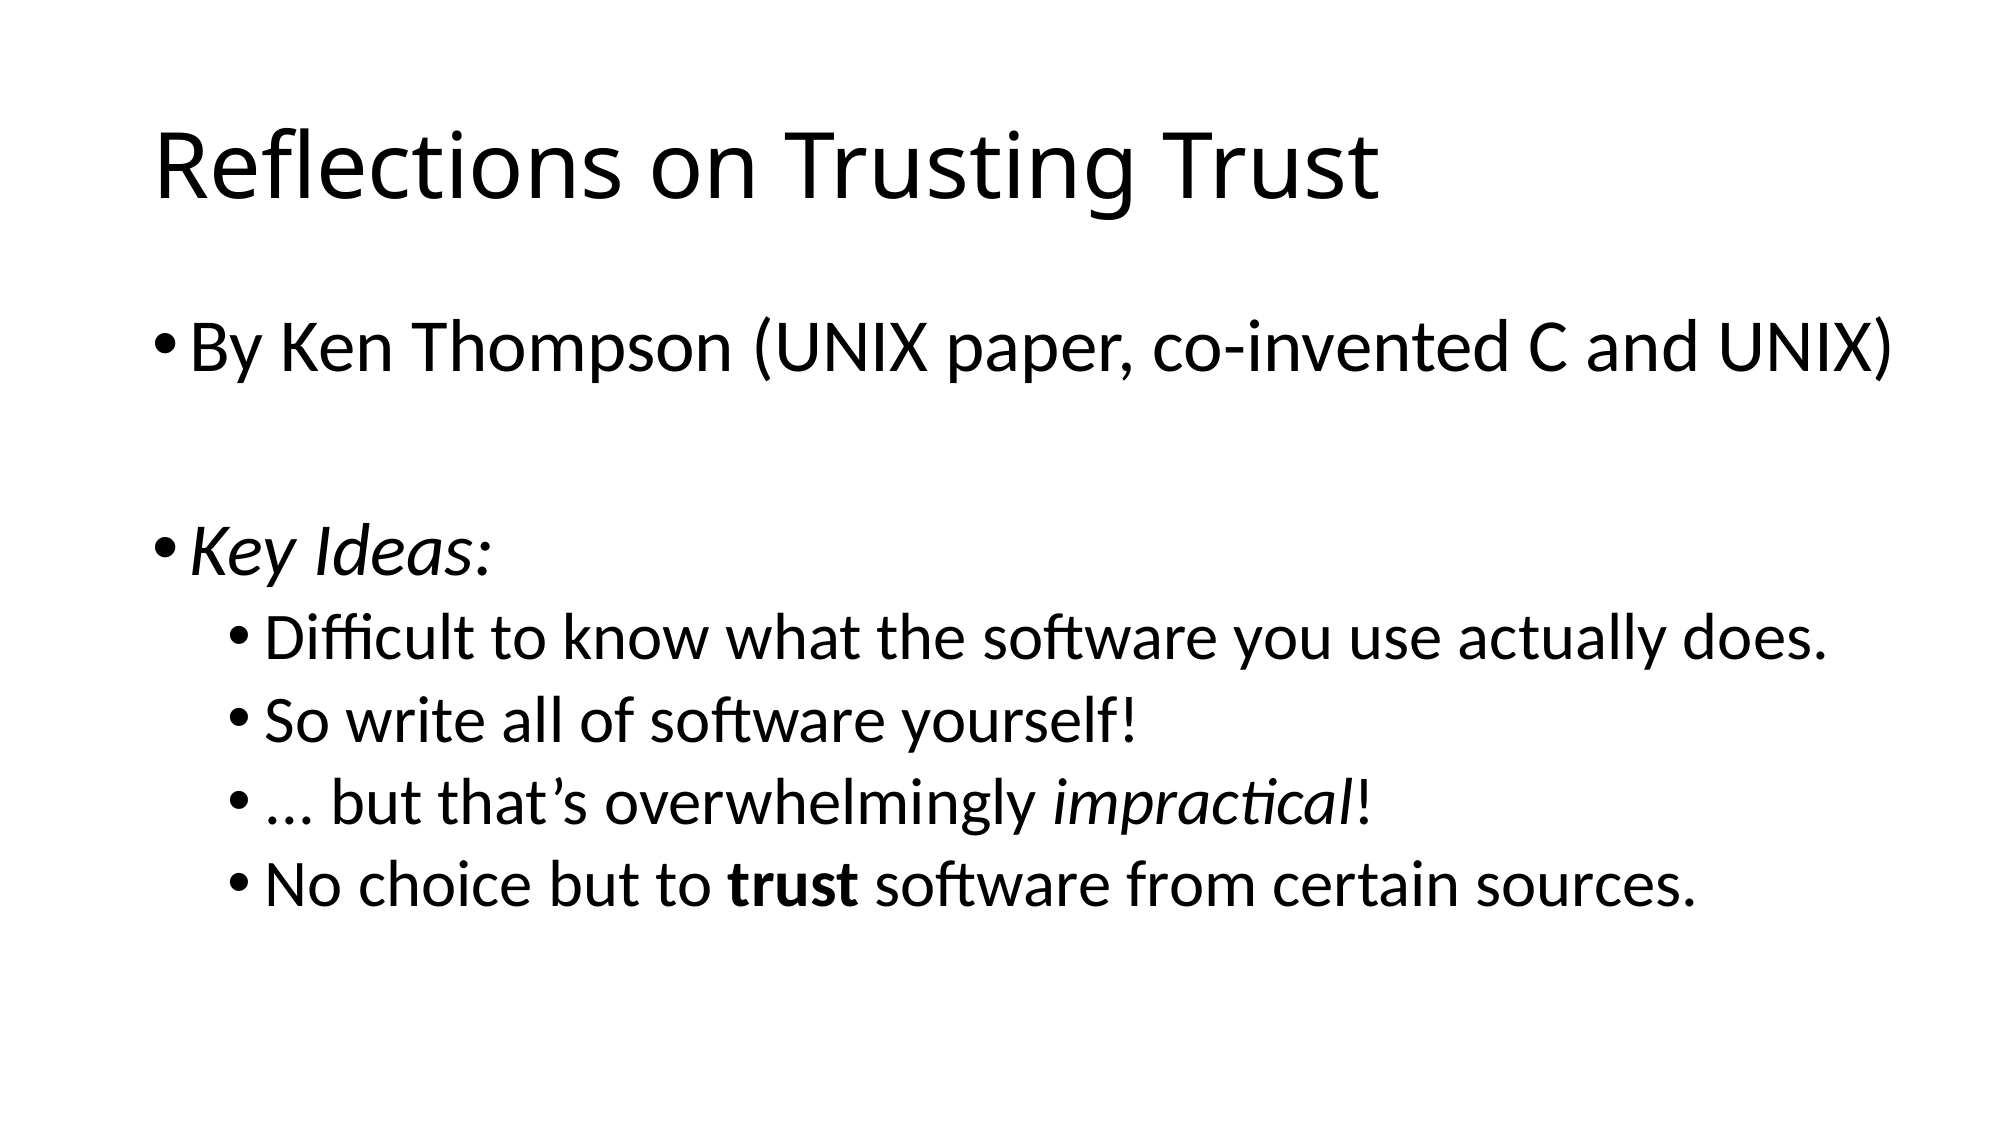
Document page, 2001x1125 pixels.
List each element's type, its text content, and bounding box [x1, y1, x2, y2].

list By Ken Thompson (UNIX paper, co-invented C and UNIX) Key Ideas: Difficult to know what the software you use actually does. So write all of software yourself! ... but that’s overwhelmingly impractical! No choice but to trust software from certain sources. [137, 299, 1930, 1087]
title Reflections on Trusting Trust [137, 59, 1863, 278]
